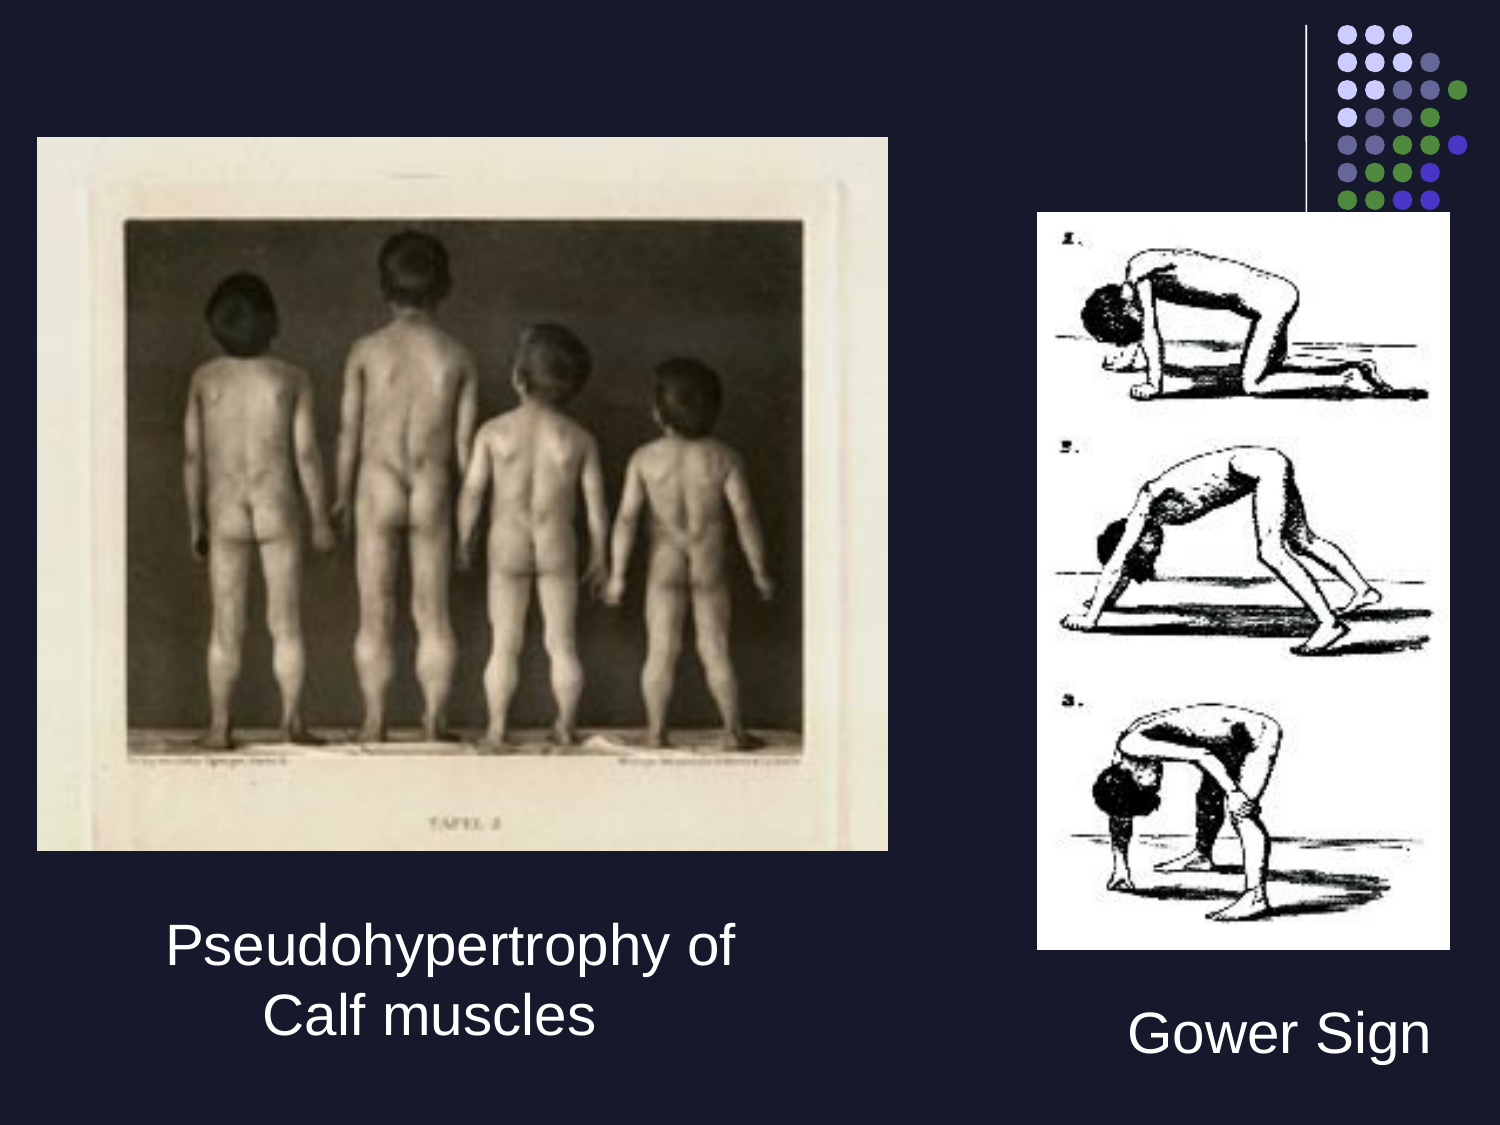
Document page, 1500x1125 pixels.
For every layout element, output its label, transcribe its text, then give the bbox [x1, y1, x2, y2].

text_box Pseudohypertrophy of Calf muscles [150, 899, 752, 1055]
picture [37, 137, 888, 852]
text_box Gower Sign [1112, 987, 1448, 1073]
picture [1037, 212, 1450, 951]
